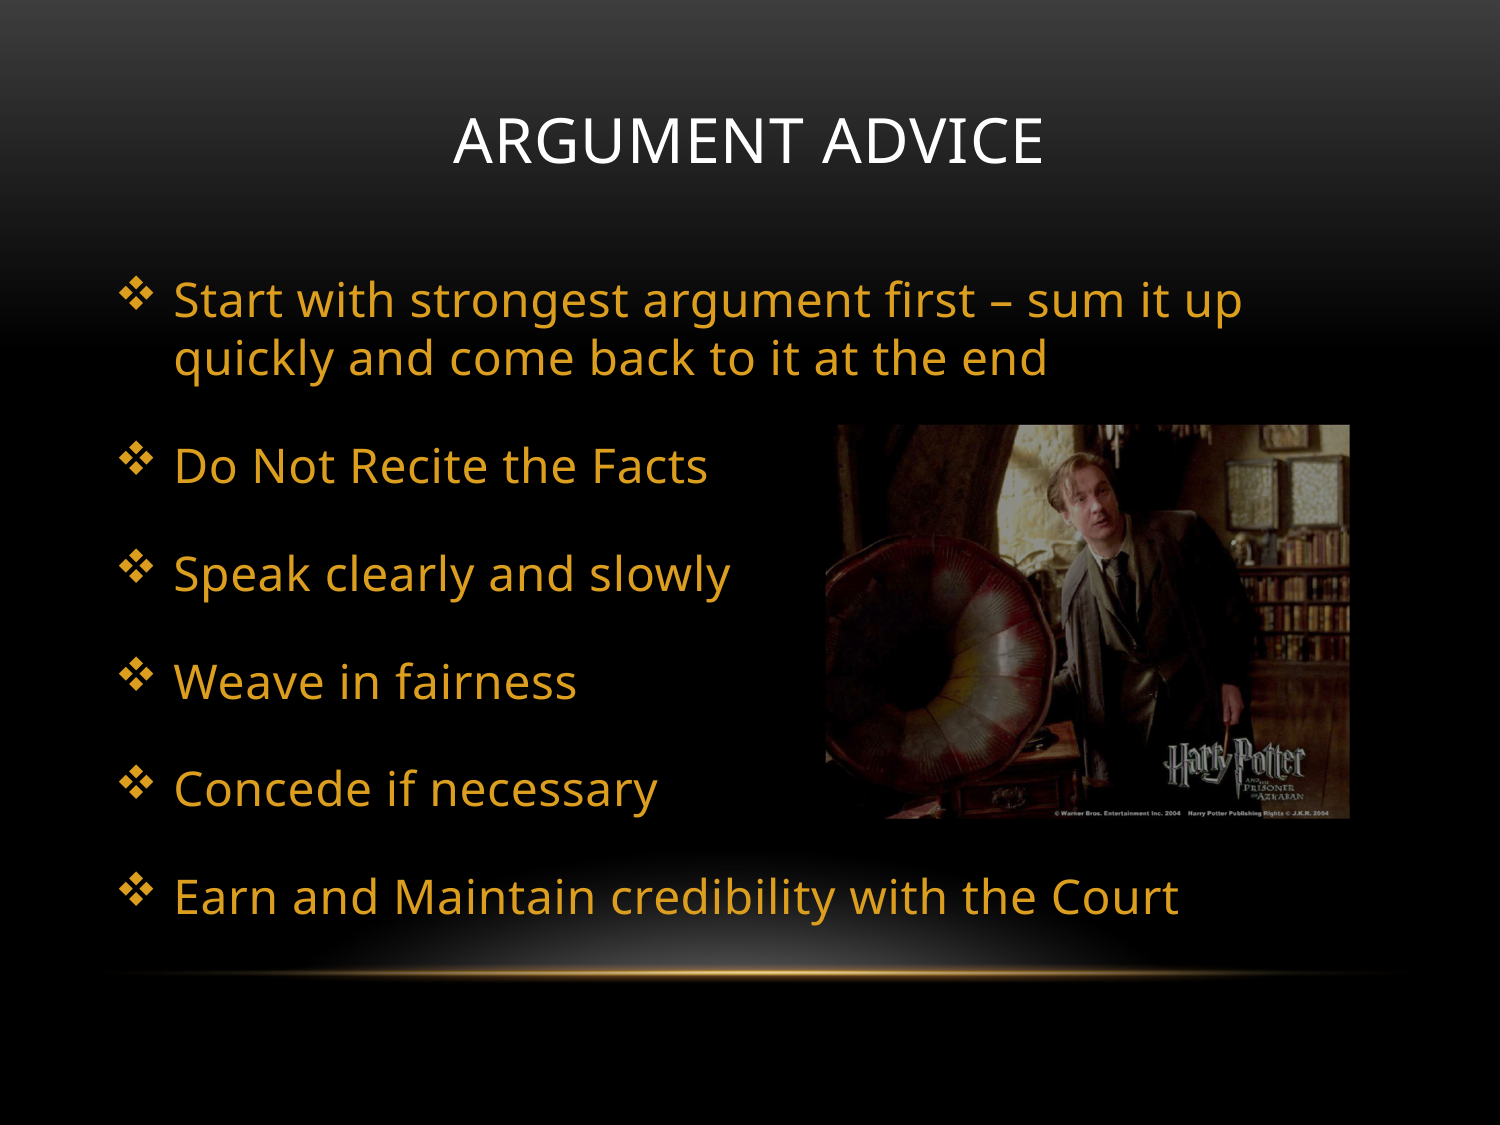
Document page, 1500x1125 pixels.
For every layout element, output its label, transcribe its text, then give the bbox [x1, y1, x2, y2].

title Argument advice [99, 45, 1400, 233]
list Start with strongest argument first – sum it up quickly and come back to it at the end Do Not Recite the Facts Speak clearly and slowly Weave in fairness Concede if necessary Earn and Maintain credibility with the Court [99, 262, 1400, 938]
picture [0, 0, 1500, 1125]
